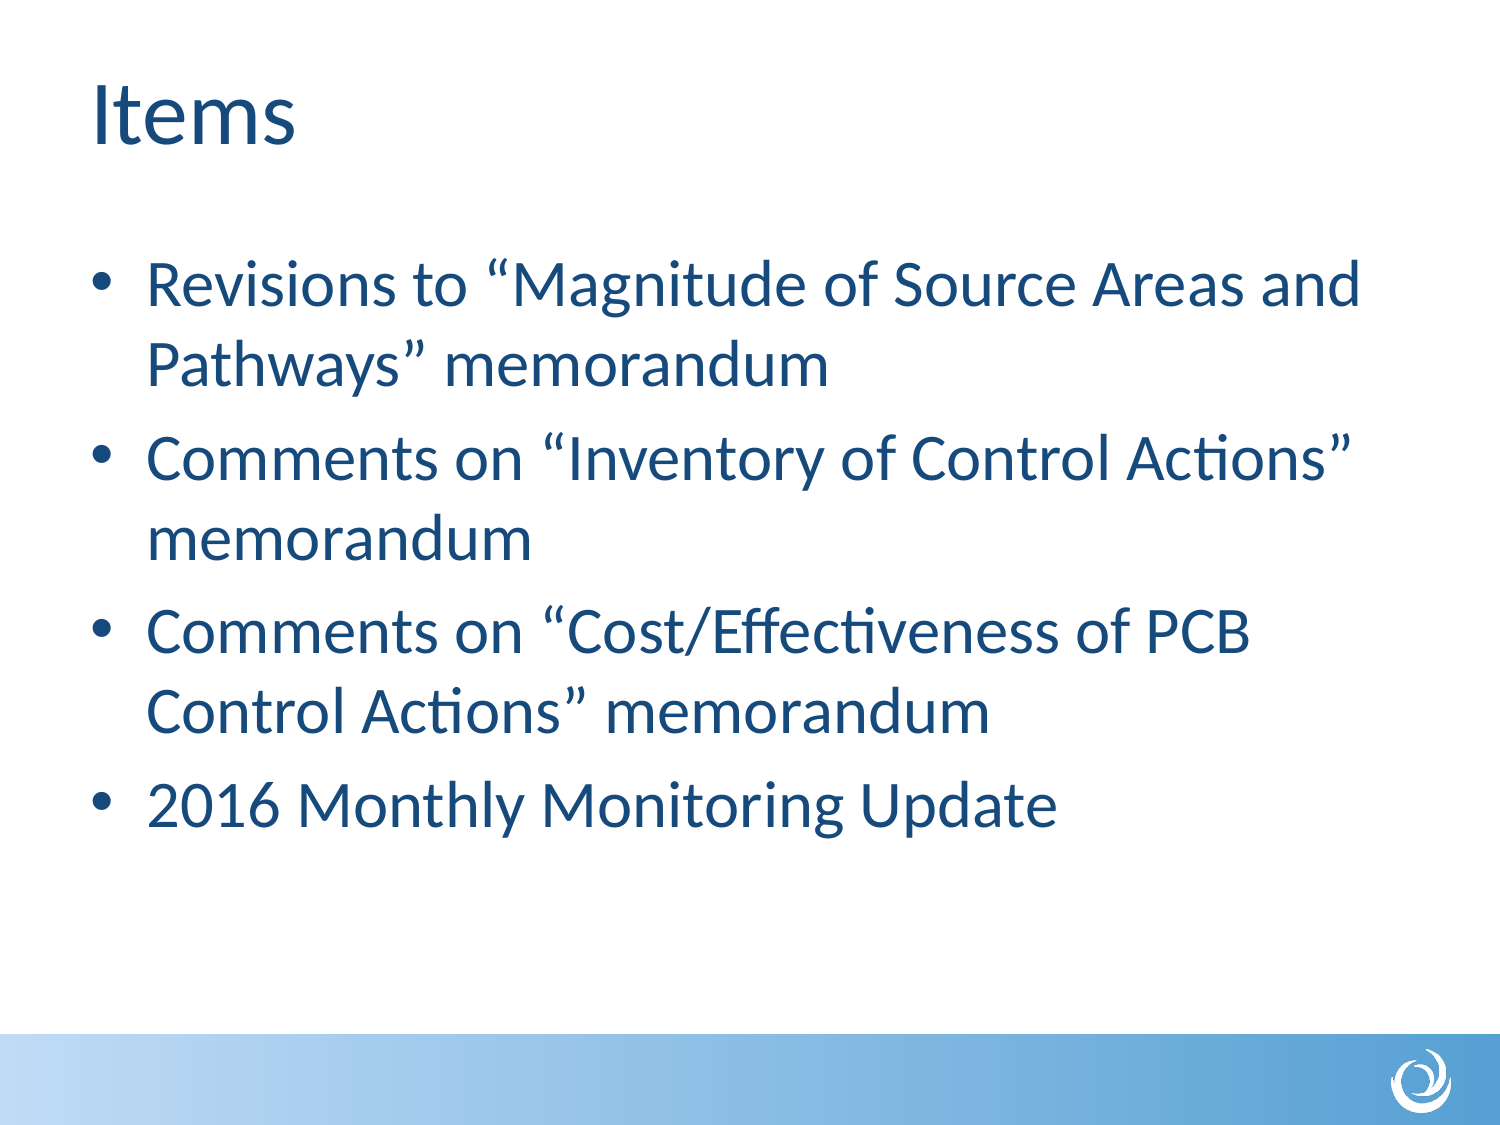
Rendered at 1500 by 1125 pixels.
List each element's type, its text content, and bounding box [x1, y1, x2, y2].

list Revisions to “Magnitude of Source Areas and Pathways” memorandum Comments on “Inventory of Control Actions” memorandum Comments on “Cost/Effectiveness of PCB Control Actions” memorandum 2016 Monthly Monitoring Update [75, 232, 1475, 1038]
picture [1391, 1049, 1451, 1113]
title Items [75, 45, 1350, 232]
